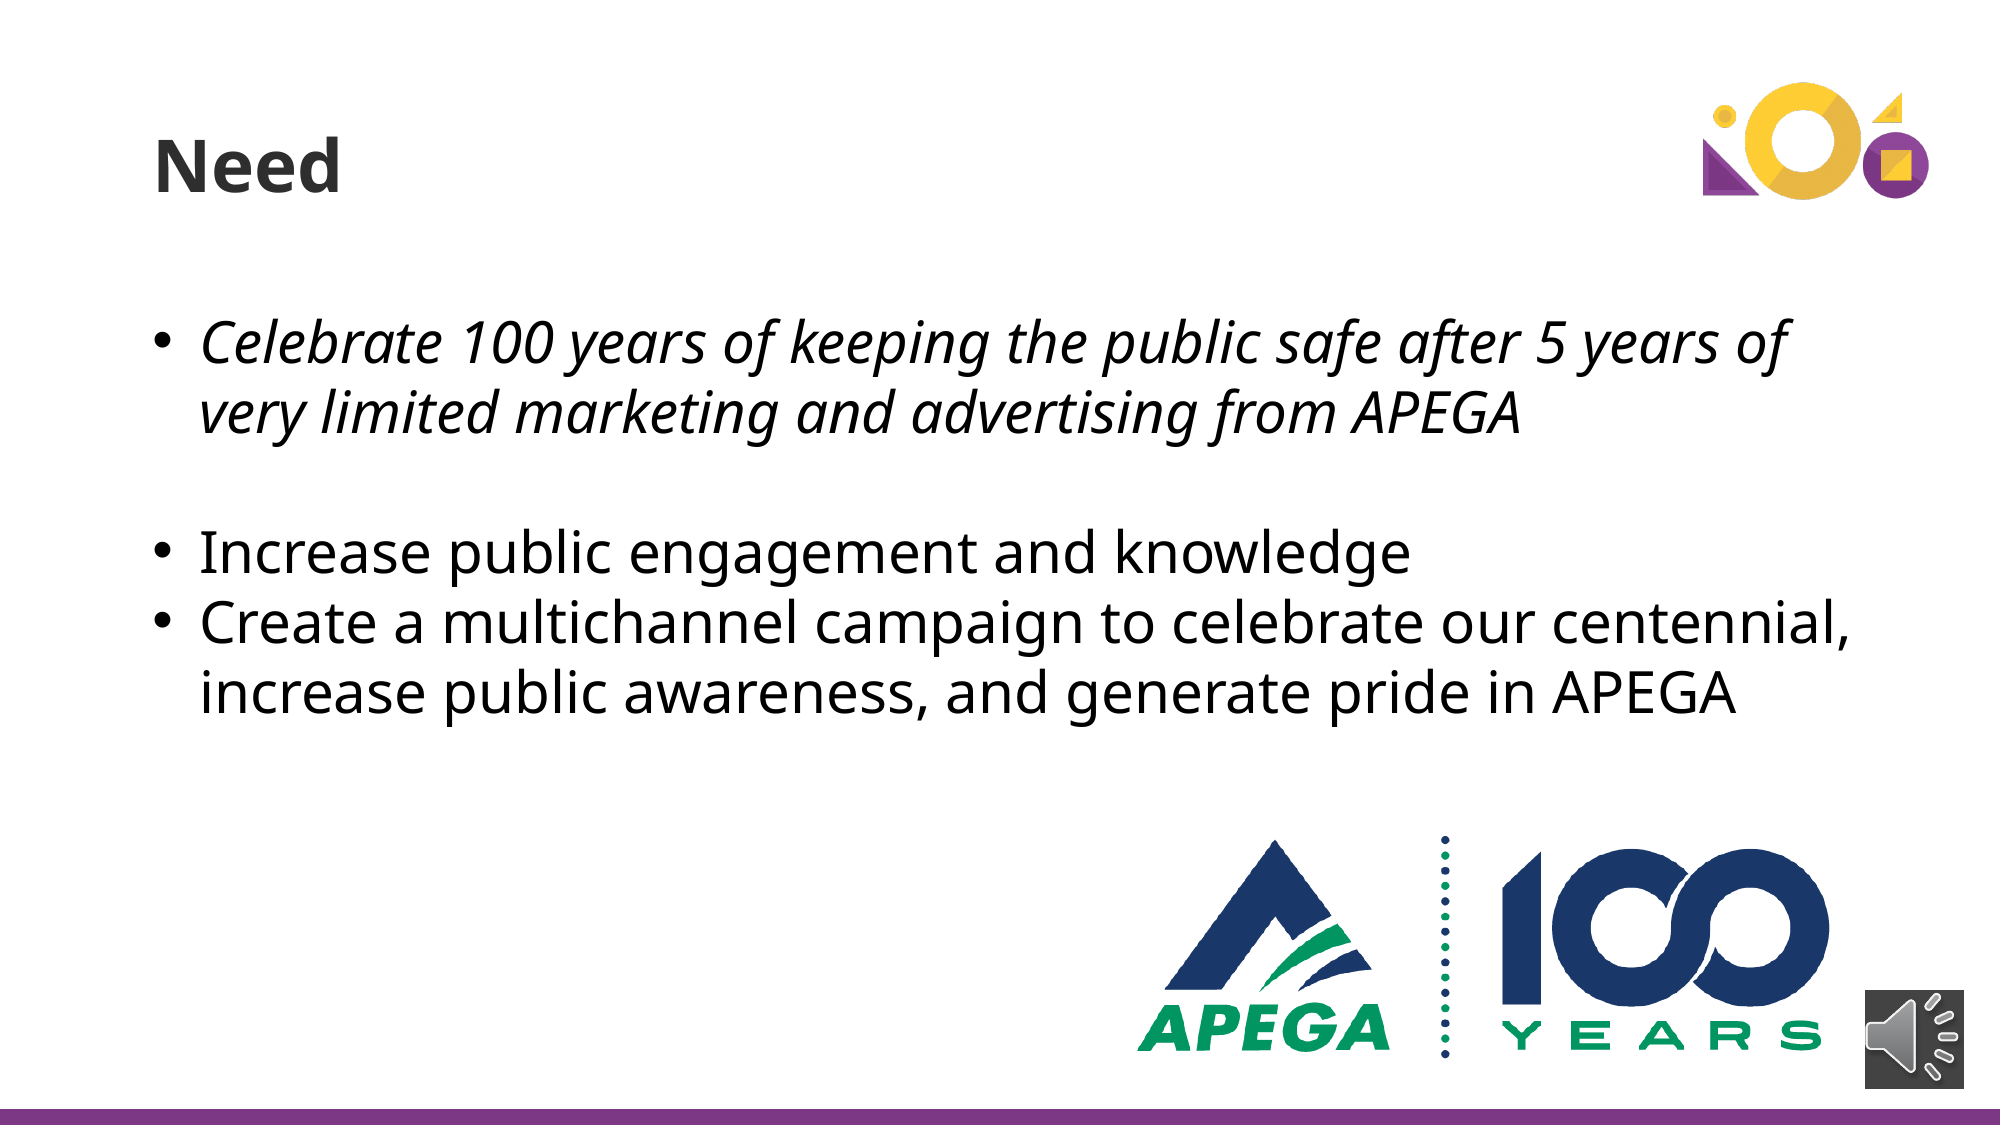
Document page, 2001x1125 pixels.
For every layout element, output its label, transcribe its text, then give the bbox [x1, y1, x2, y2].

title Need [137, 59, 1679, 278]
picture [1064, 769, 1965, 1125]
picture [1703, 59, 1946, 223]
text_box Celebrate 100 years of keeping the public safe after 5 years of very limited marketing and advertising from APEGA Increase public engagement and knowledge Create a multichannel campaign to celebrate our centennial, increase public awareness, and generate pride in APEGA [137, 297, 1911, 822]
